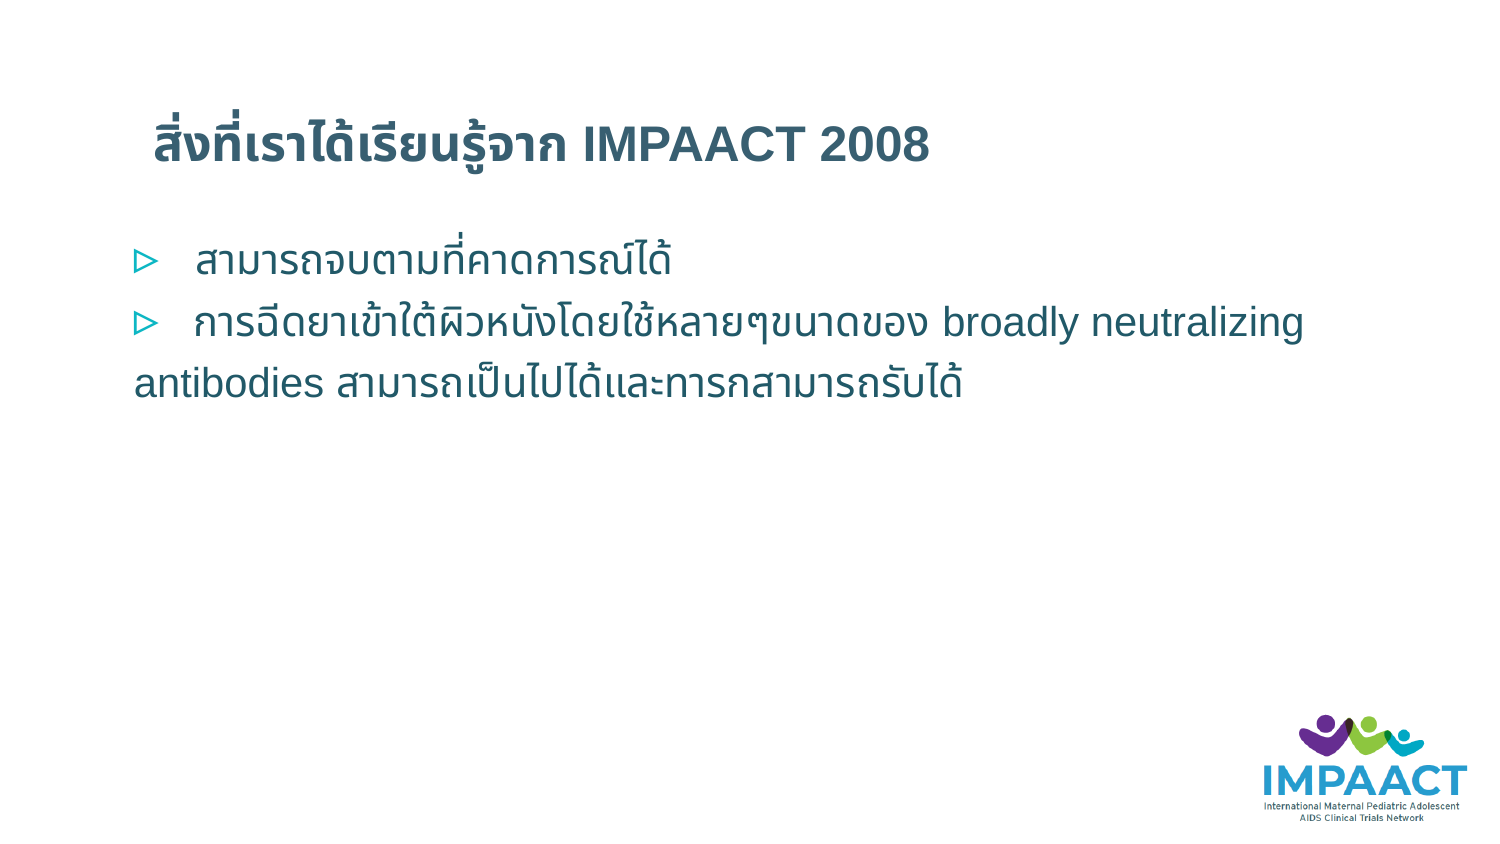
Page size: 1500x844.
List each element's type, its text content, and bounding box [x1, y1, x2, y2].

text_box ▹ สามารถจบตามที่คาดการณ์ได้ ▹ การฉีดยาเข้าใต้ผิวหนังโดยใช้หลายๆขนาดของ broadly neutralizing antibodies สามารถเป็นไปได้และทารกสามารถรับได้ [131, 222, 1375, 406]
title สิ่งที่เราได้เรียนรู้จาก IMPAACT 2008 [151, 109, 1170, 222]
text_box [1263, 714, 1468, 821]
